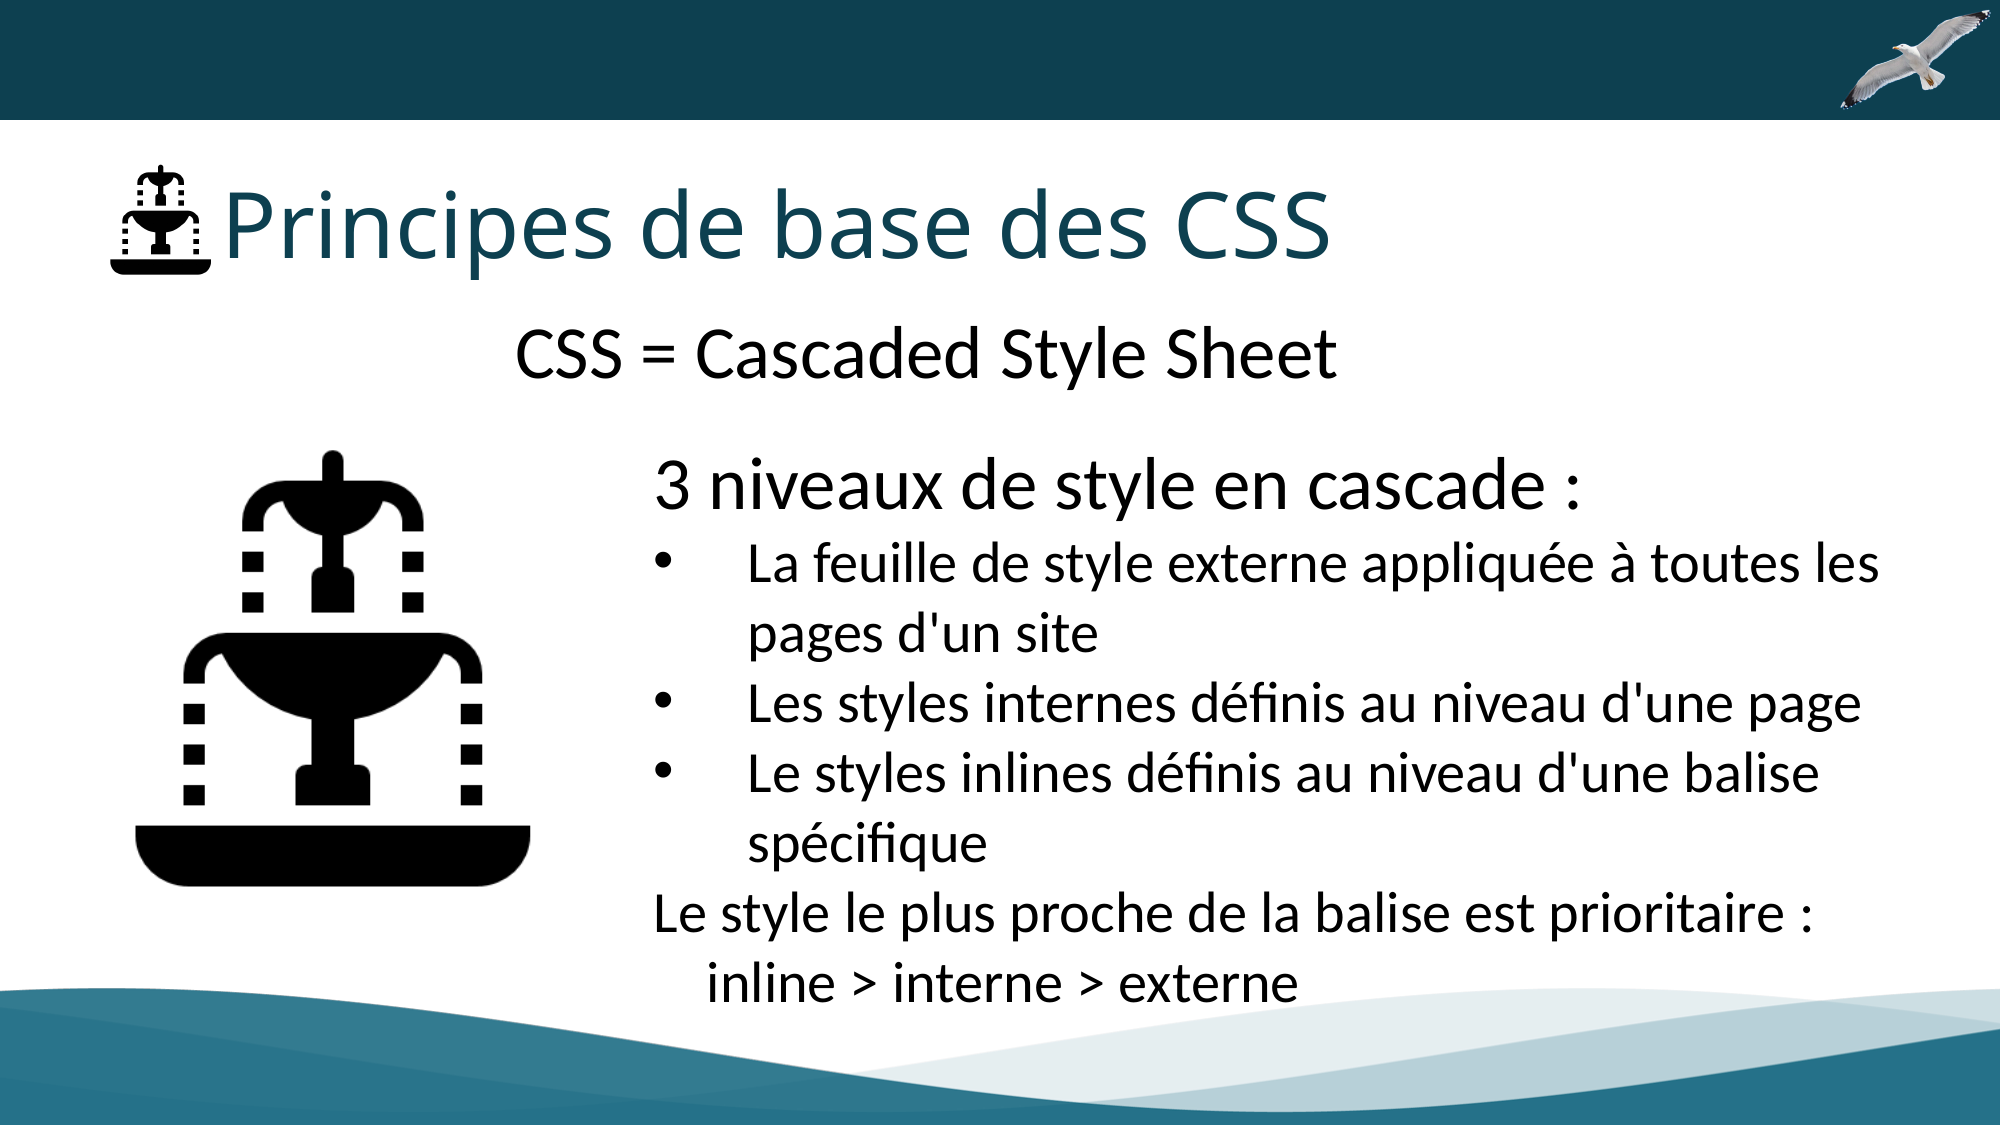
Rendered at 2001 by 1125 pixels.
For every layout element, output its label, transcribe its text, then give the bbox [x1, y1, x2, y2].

picture [1820, 0, 2000, 120]
picture [77, 425, 589, 912]
picture [95, 158, 226, 281]
text_box 3 niveaux de style en cascade : La feuille de style externe appliquée à toutes les pages d'un site Les styles internes définis au niveau d'une page Le styles inlines définis au niveau d'une balise spécifique Le style le plus proche de la balise est prioritaire : inline > interne > externe [638, 426, 1941, 1022]
text_box CSS = Cascaded Style Sheet [499, 295, 1442, 401]
picture [0, 974, 2000, 1125]
list Principes de base des CSS [206, 171, 1527, 297]
